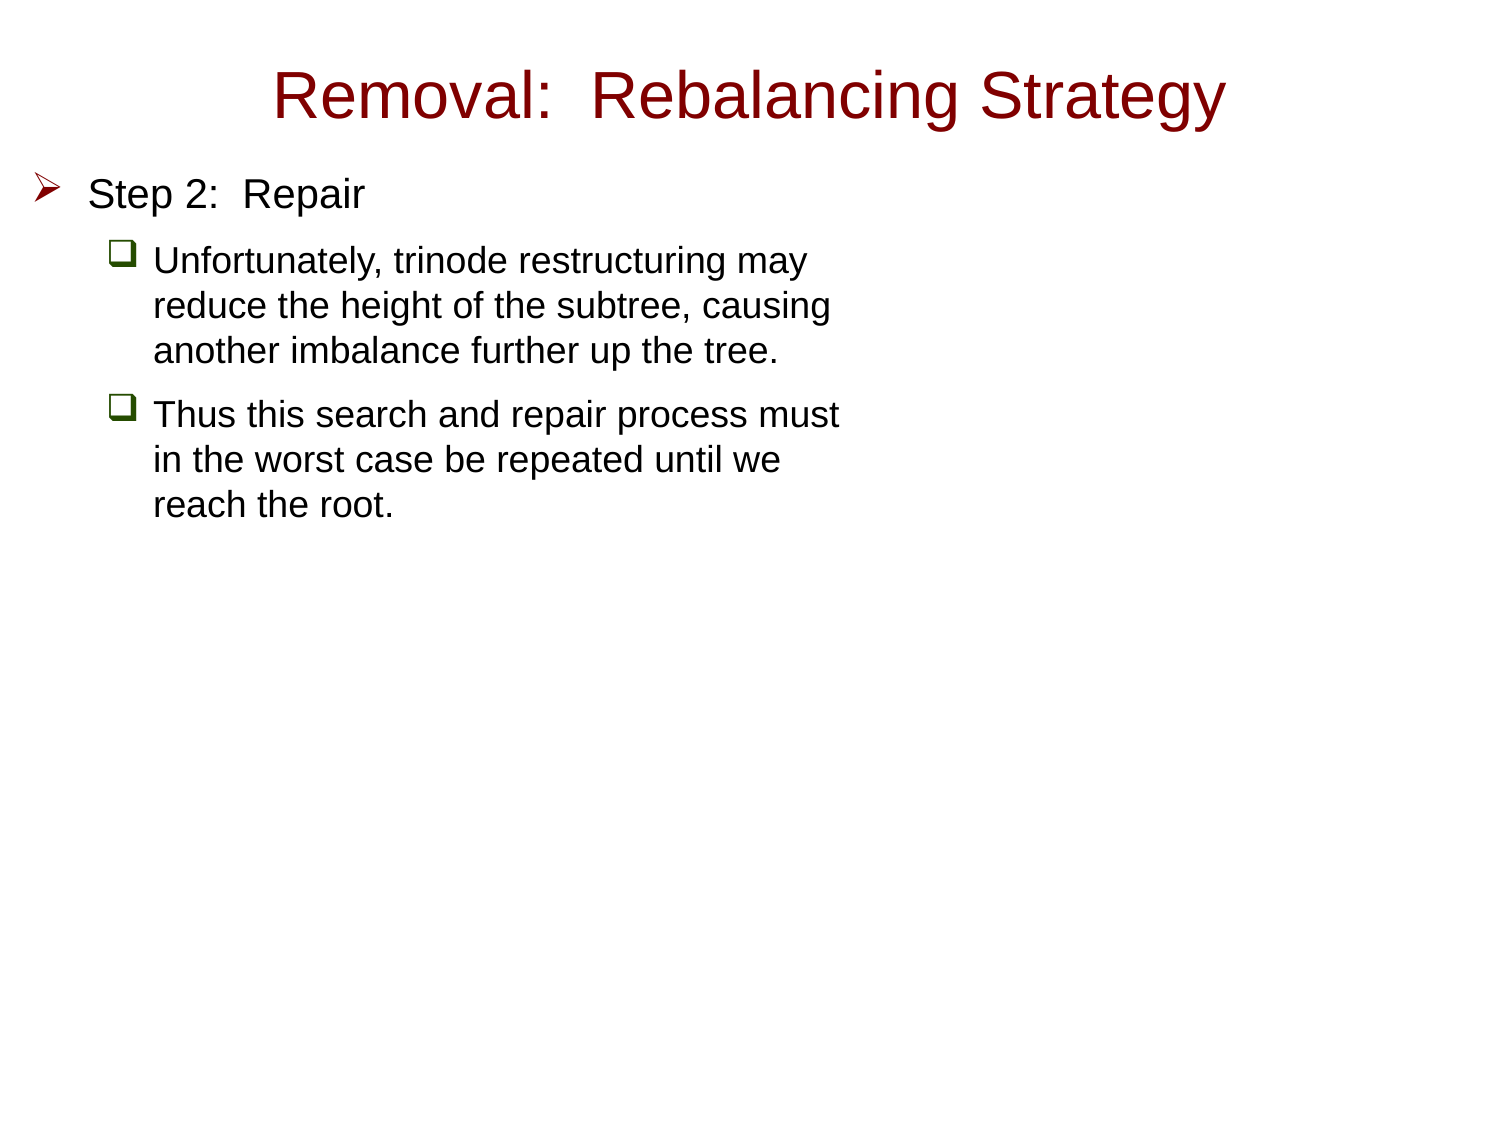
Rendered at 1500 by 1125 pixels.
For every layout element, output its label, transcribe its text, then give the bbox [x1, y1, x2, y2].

title Removal: Rebalancing Strategy [74, 44, 1426, 139]
list Step 2: Repair Unfortunately, trinode restructuring may reduce the height of the subtree, causing another imbalance further up the tree. Thus this search and repair process must in the worst case be repeated until we reach the root. [15, 159, 863, 974]
